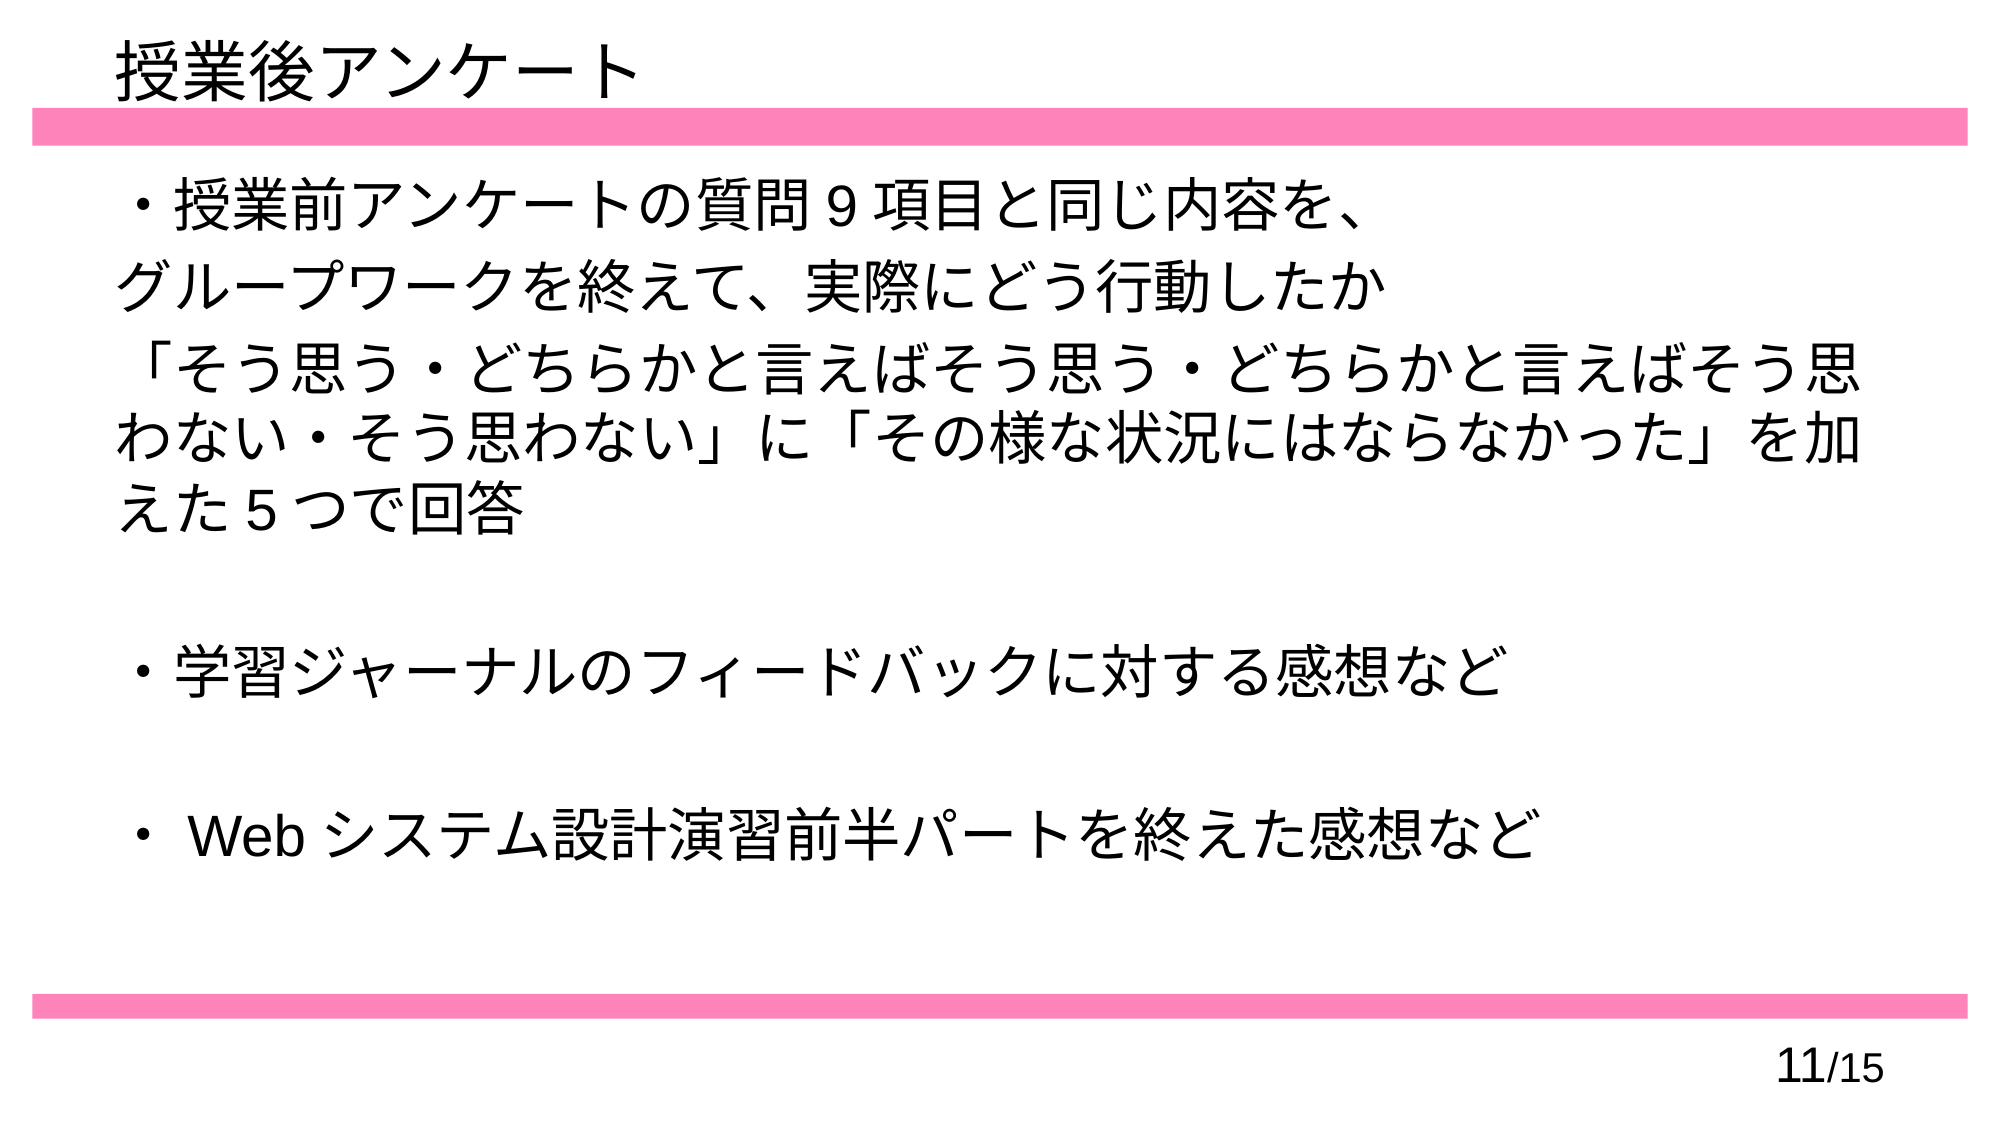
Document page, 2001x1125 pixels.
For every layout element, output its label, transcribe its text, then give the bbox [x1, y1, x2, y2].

title 授業後アンケート [99, 31, 1900, 108]
slide_number 11/15 [1433, 1024, 1900, 1103]
list ・授業前アンケートの質問9項目と同じ内容を、 グループワークを終えて、実際にどう行動したか 「そう思う・どちらかと言えばそう思う・どちらかと言えばそう思わない・そう思わない」に「その様な状況にはならなかった」を加えた5つで回答 ・学習ジャーナルのフィードバックに対する感想など ・Webシステム設計演習前半パートを終えた感想など [99, 160, 1900, 545]
